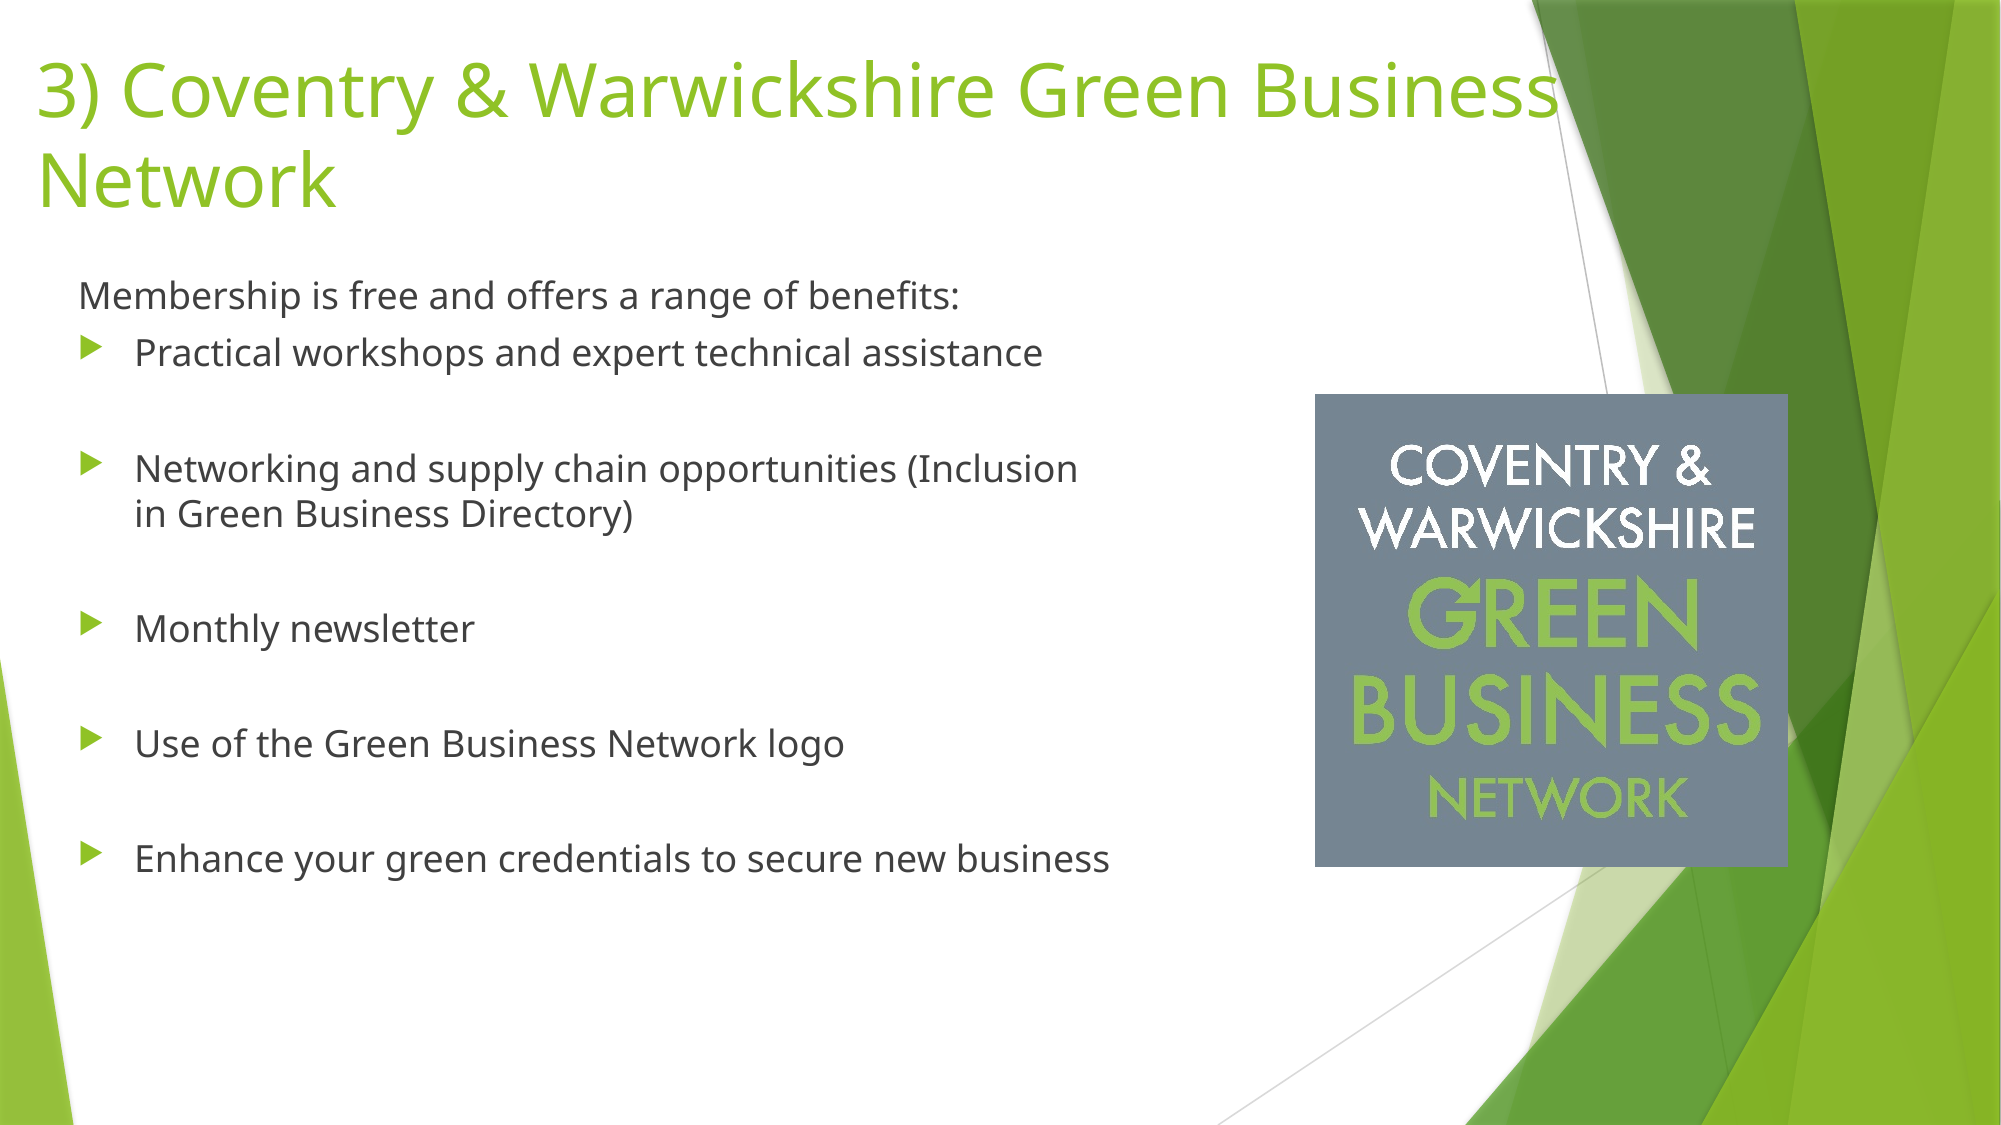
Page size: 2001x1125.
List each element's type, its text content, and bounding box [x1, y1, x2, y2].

picture [1314, 394, 1788, 868]
list Membership is free and offers a range of benefits: Practical workshops and expert technical assistance Networking and supply chain opportunities (Inclusion in Green Business Directory) Monthly newsletter Use of the Green Business Network logo Enhance your green credentials to secure new business [62, 264, 1531, 1087]
title 3) Coventry & Warwickshire Green Business Network [21, 34, 1649, 265]
